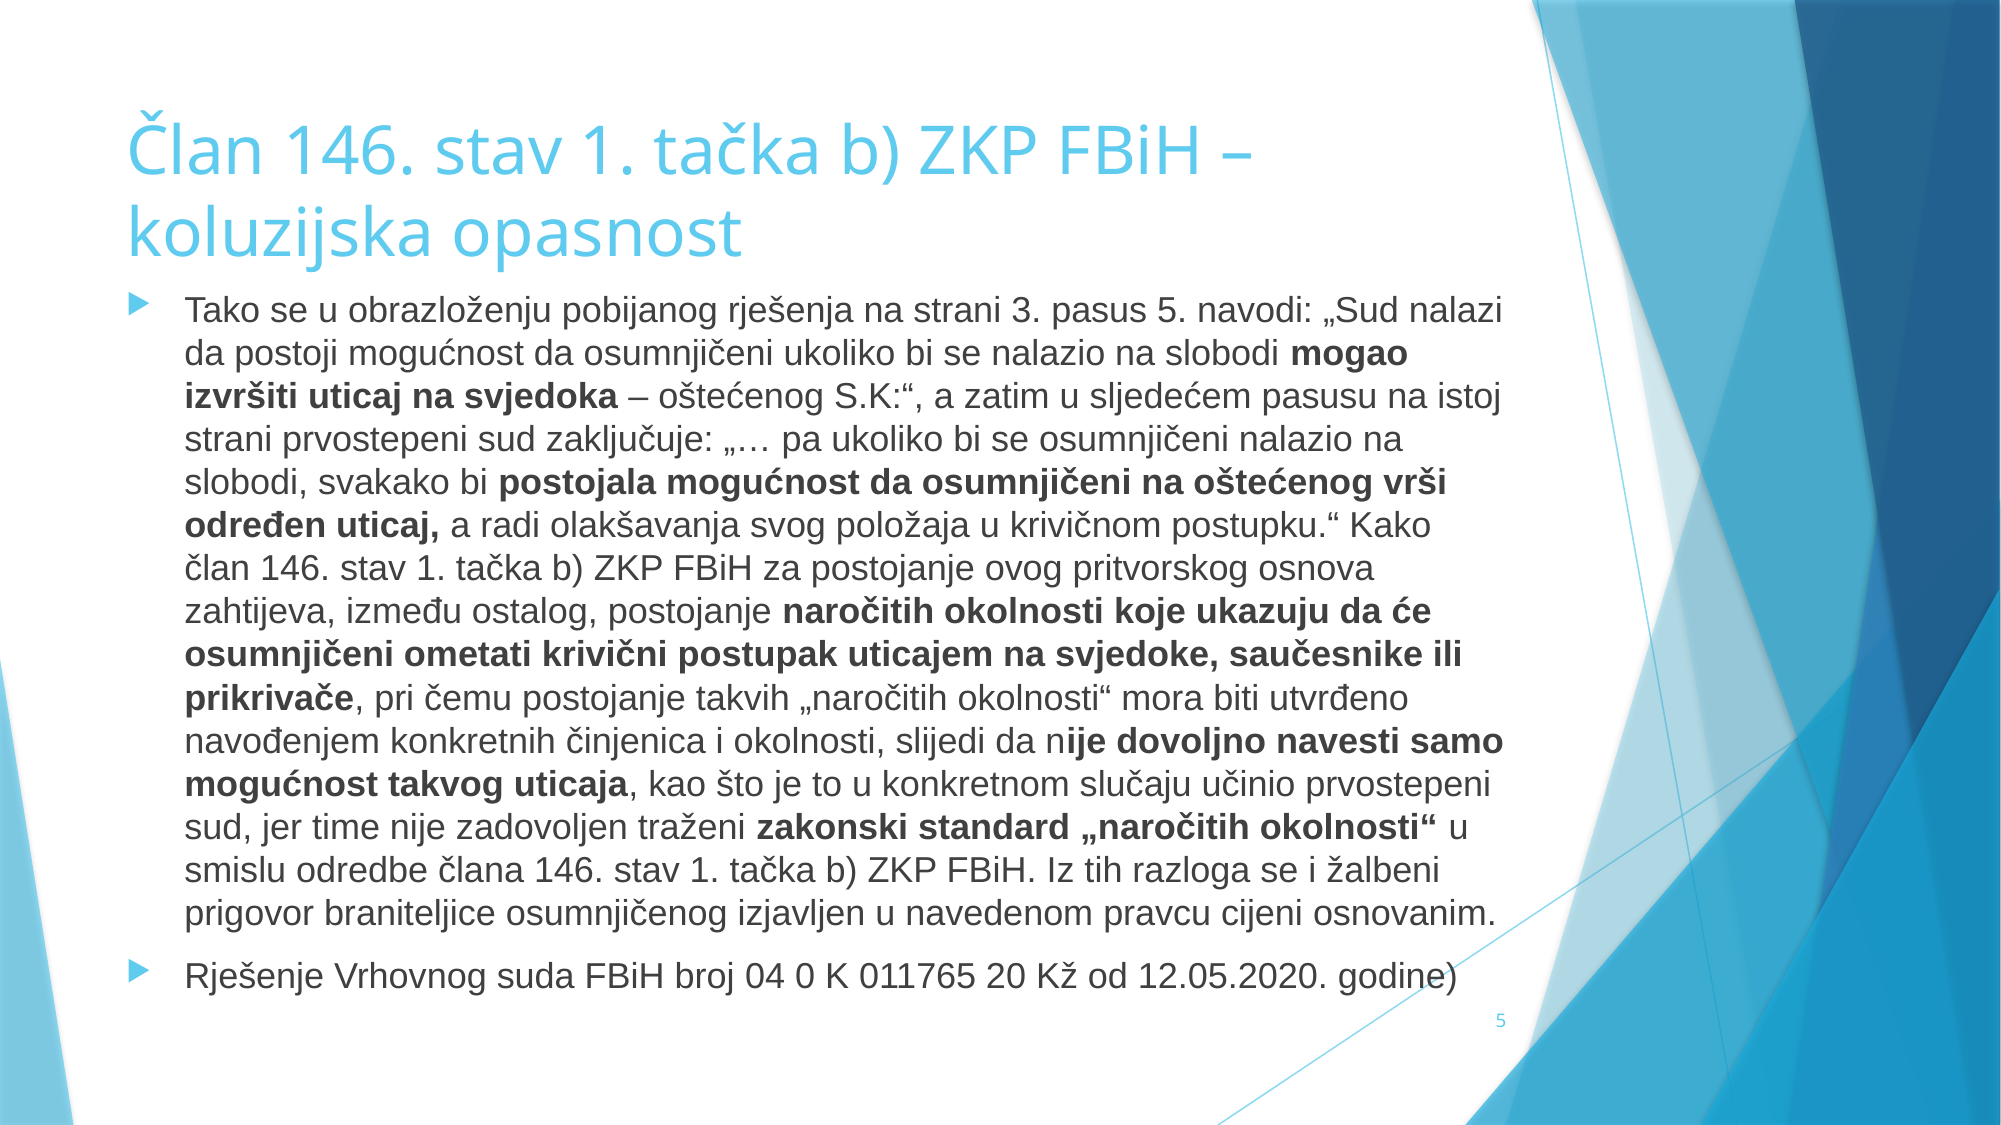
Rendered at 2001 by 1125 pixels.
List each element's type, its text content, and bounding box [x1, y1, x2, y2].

title Član 146. stav 1. tačka b) ZKP FBiH – koluzijska opasnost [111, 99, 1522, 278]
slide_number 5 [1409, 991, 1522, 1051]
list Tako se u obrazloženju pobijanog rješenja na strani 3. pasus 5. navodi: „Sud nalazi da postoji mogućnost da osumnjičeni ukoliko bi se nalazio na slobodi mogao izvršiti uticaj na svjedoka – oštećenog S.K:“, a zatim u sljedećem pasusu na istoj strani prvostepeni sud zaključuje: „… pa ukoliko bi se osumnjičeni nalazio na slobodi, svakako bi postojala mogućnost da osumnjičeni na oštećenog vrši određen uticaj, a radi olakšavanja svog položaja u krivičnom postupku.“ Kako član 146. stav 1. tačka b) ZKP FBiH za postojanje ovog pritvorskog osnova zahtijeva, između ostalog, postojanje naročitih okolnosti koje ukazuju da će osumnjičeni ometati krivični postupak uticajem na svjedoke, saučesnike ili prikrivače, pri čemu postojanje takvih „naročitih okolnosti“ mora biti utvrđeno navođenjem konkretnih činjenica i okolnosti, slijedi da nije dovoljno navesti samo mogućnost takvog uticaja, kao što je to u konkretnom slučaju učinio prvostepeni sud, jer time nije zadovoljen traženi zakonski standard „naročitih okolnosti“ u smislu odredbe člana 146. stav 1. tačka b) ZKP FBiH. Iz tih razloga se i žalbeni prigovor braniteljice osumnjičenog izjavljen u navedenom pravcu cijeni osnovanim. Rješenje Vrhovnog suda FBiH broj 04 0 K 011765 20 Kž od 12.05.2020. godine) [111, 278, 1522, 1025]
